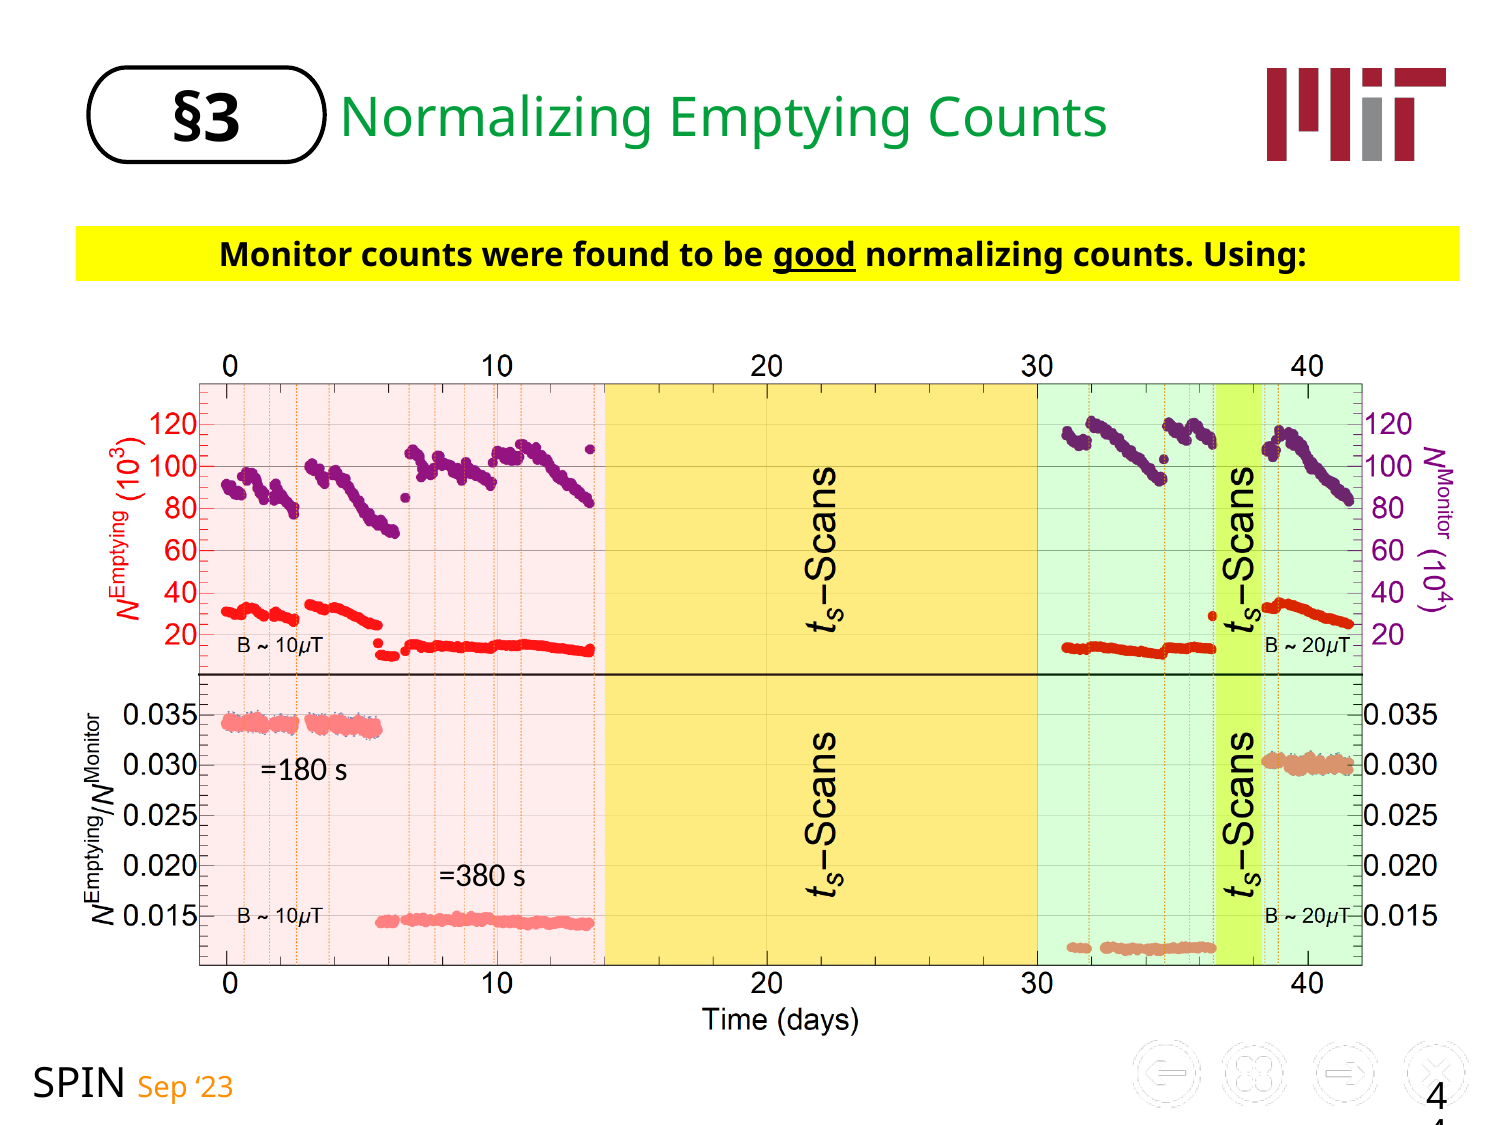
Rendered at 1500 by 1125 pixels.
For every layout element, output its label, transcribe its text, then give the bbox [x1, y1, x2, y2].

picture [1132, 1039, 1202, 1109]
picture [1267, 68, 1446, 161]
picture [74, 349, 1459, 1036]
picture [1430, 1086, 1440, 1100]
text_box §3 [86, 65, 327, 165]
picture [1312, 1041, 1379, 1107]
picture [1221, 1041, 1288, 1107]
title Normalizing Emptying Counts [324, 45, 1152, 185]
picture [1403, 1040, 1470, 1107]
